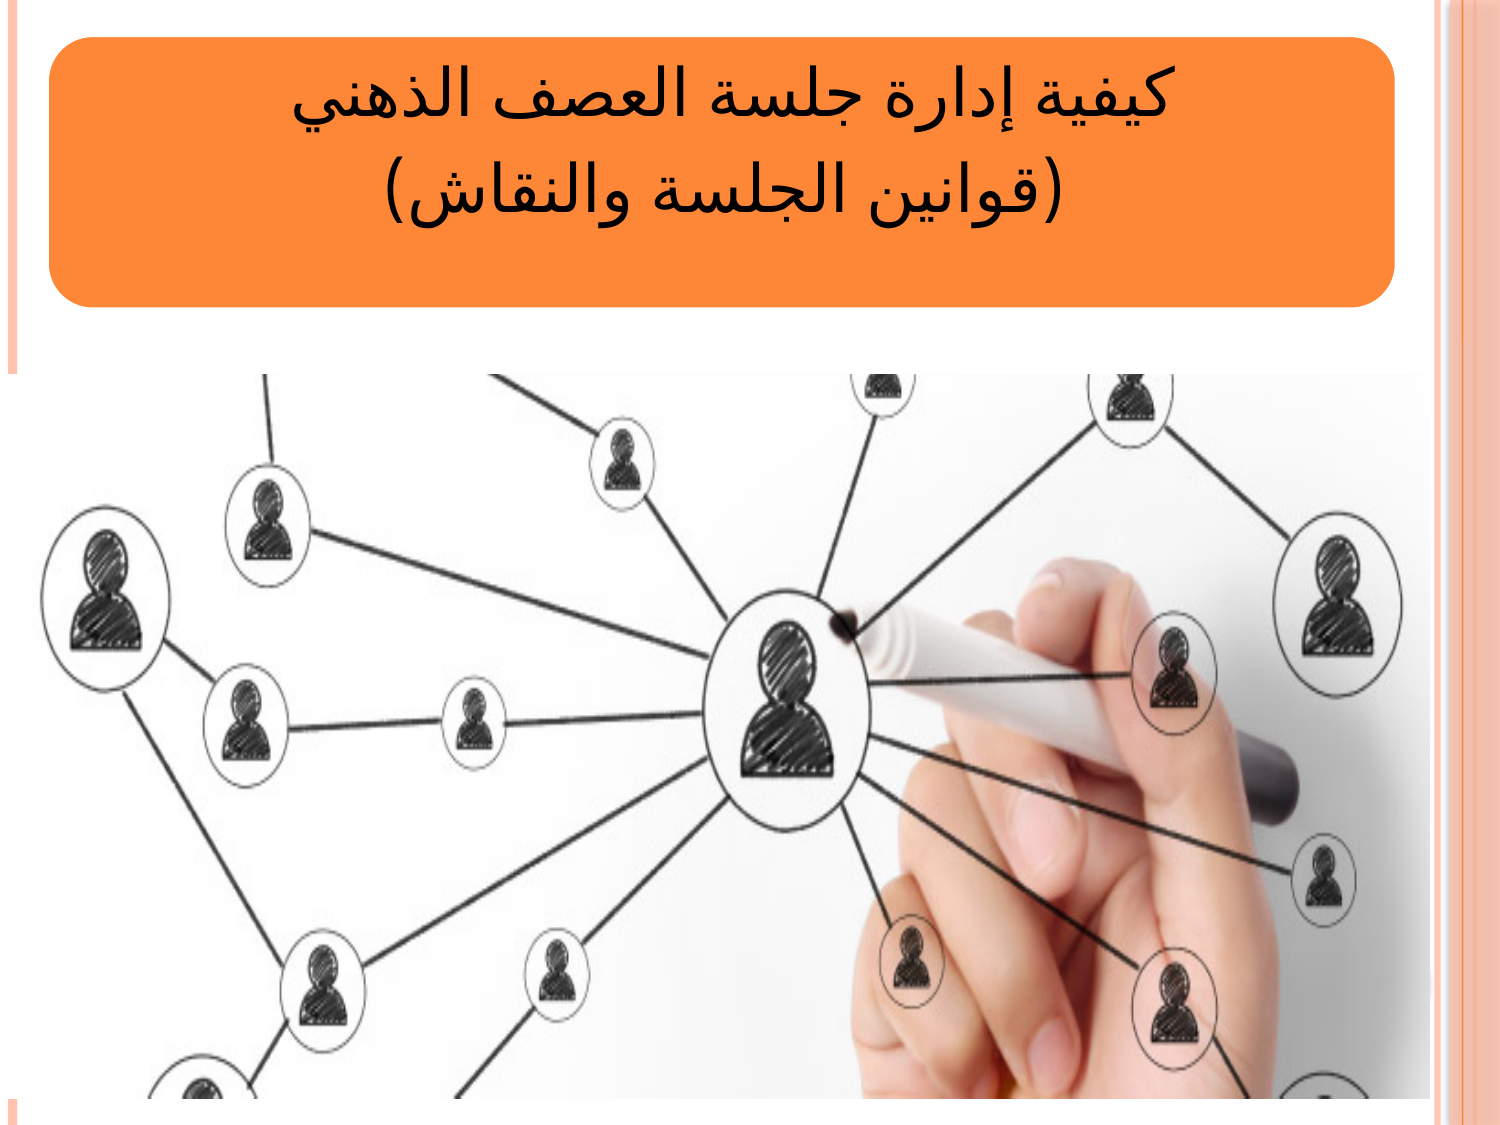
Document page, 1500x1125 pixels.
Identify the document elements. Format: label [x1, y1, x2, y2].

text_box [46, 34, 1398, 311]
picture [3, 374, 1431, 1099]
